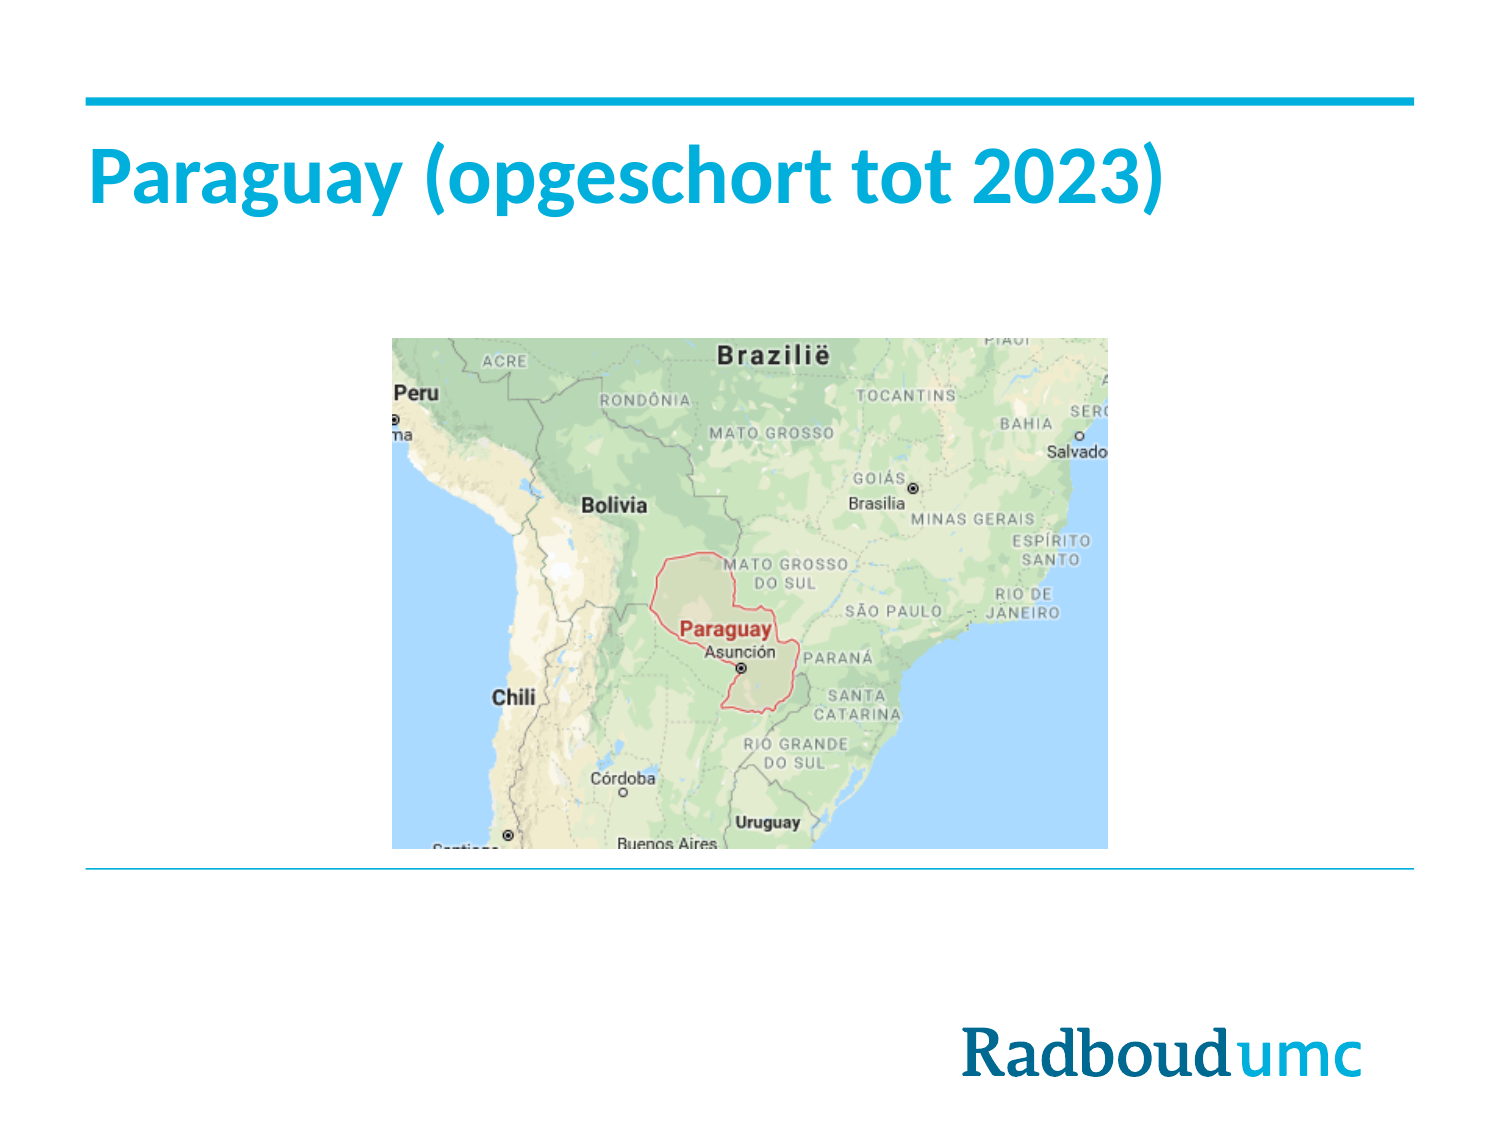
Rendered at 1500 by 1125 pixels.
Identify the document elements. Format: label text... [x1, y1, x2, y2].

title Paraguay (opgeschort tot 2023) [88, 132, 1311, 220]
picture [391, 337, 1108, 850]
